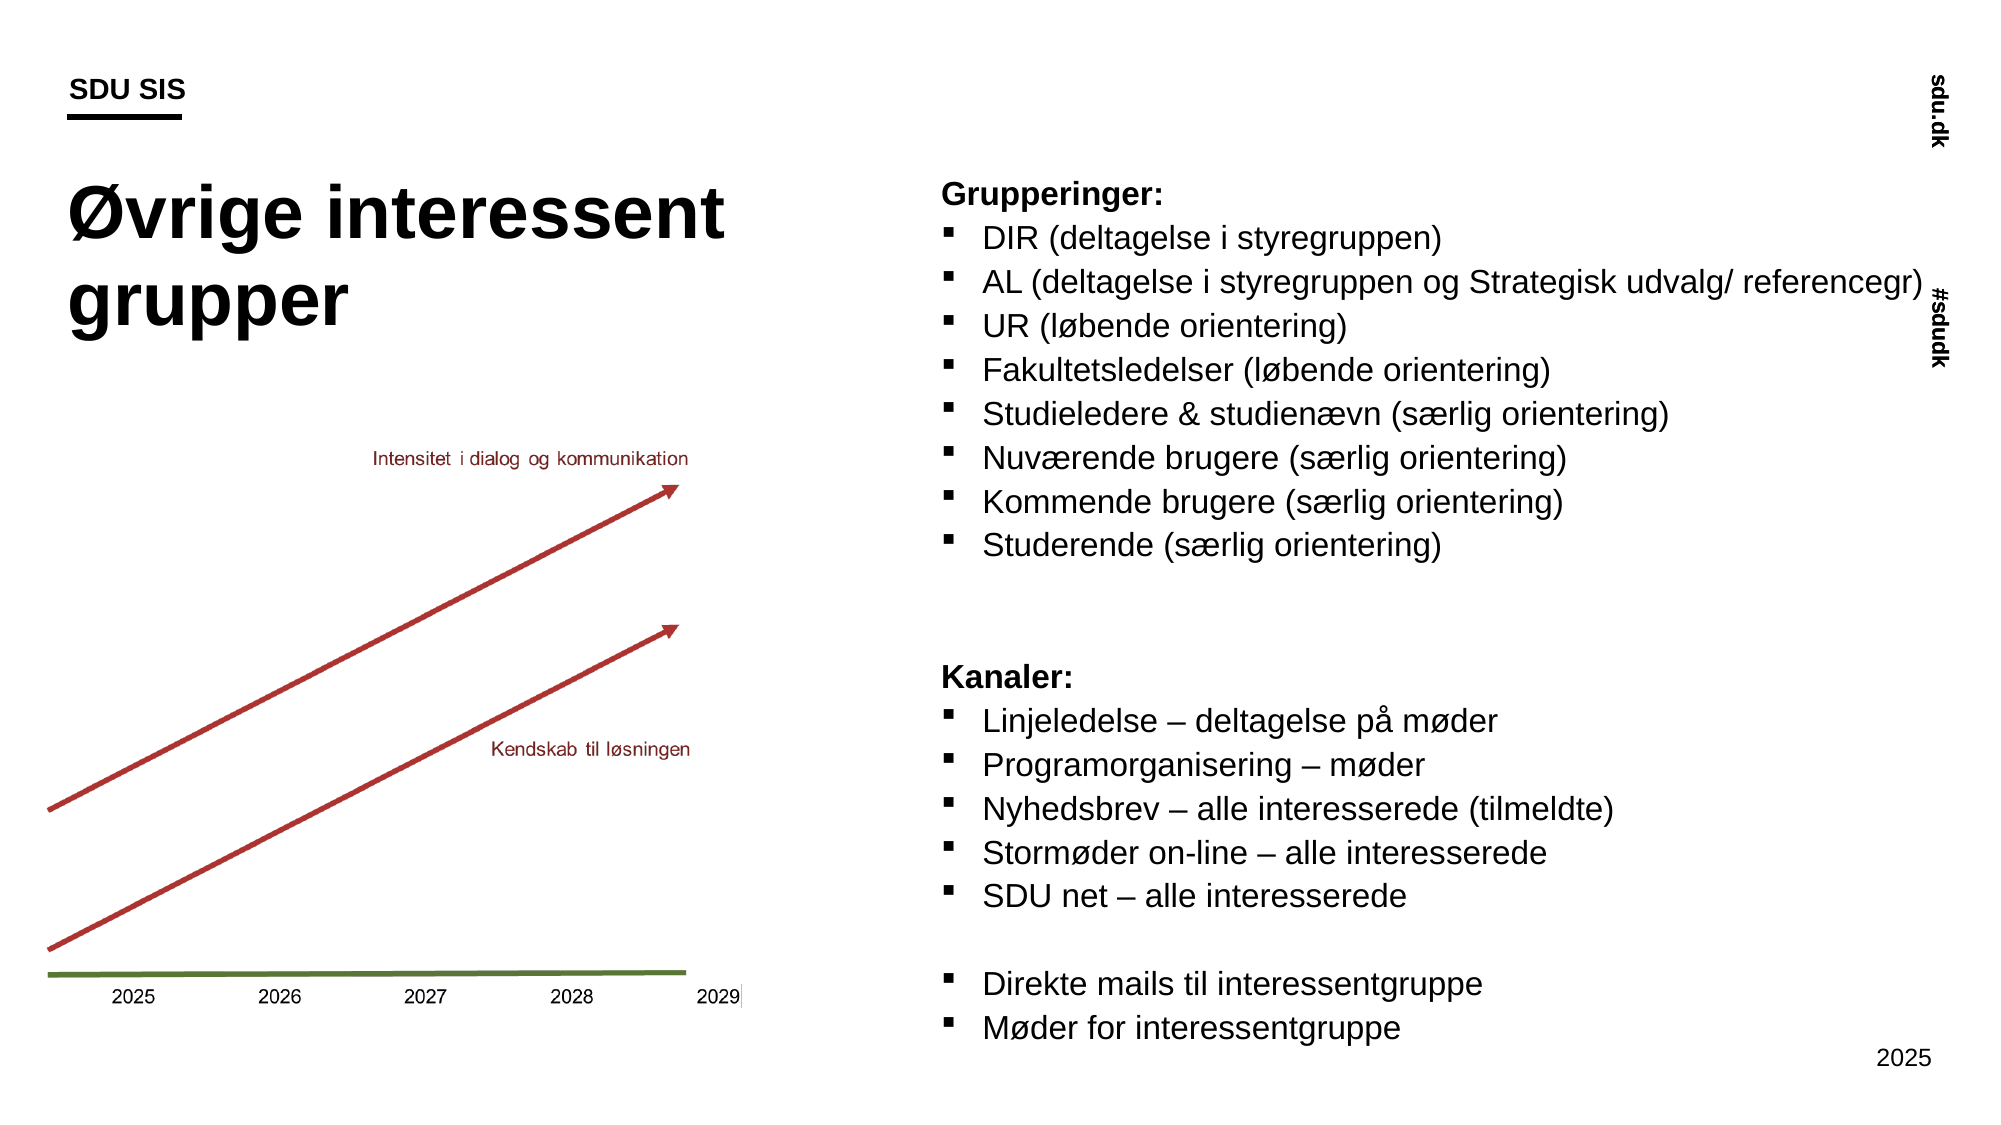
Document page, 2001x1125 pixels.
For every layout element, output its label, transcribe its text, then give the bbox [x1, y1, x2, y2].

title Øvrige interessent grupper [67, 168, 803, 478]
picture [46, 439, 752, 1020]
list Grupperinger: DIR (deltagelse i styregruppen) AL (deltagelse i styregruppen og Strategisk udvalg/ referencegr) UR (løbende orientering) Fakultetsledelser (løbende orientering) Studieledere & studienævn (særlig orientering) Nuværende brugere (særlig orientering) Kommende brugere (særlig orientering) Studerende (særlig orientering) Kanaler: Linjeledelse – deltagelse på møder Programorganisering – møder Nyhedsbrev – alle interesserede (tilmeldte) Stormøder on-line – alle interesserede SDU net – alle interesserede Direkte mails til interessentgruppe Møder for interessentgruppe [941, 168, 1954, 961]
